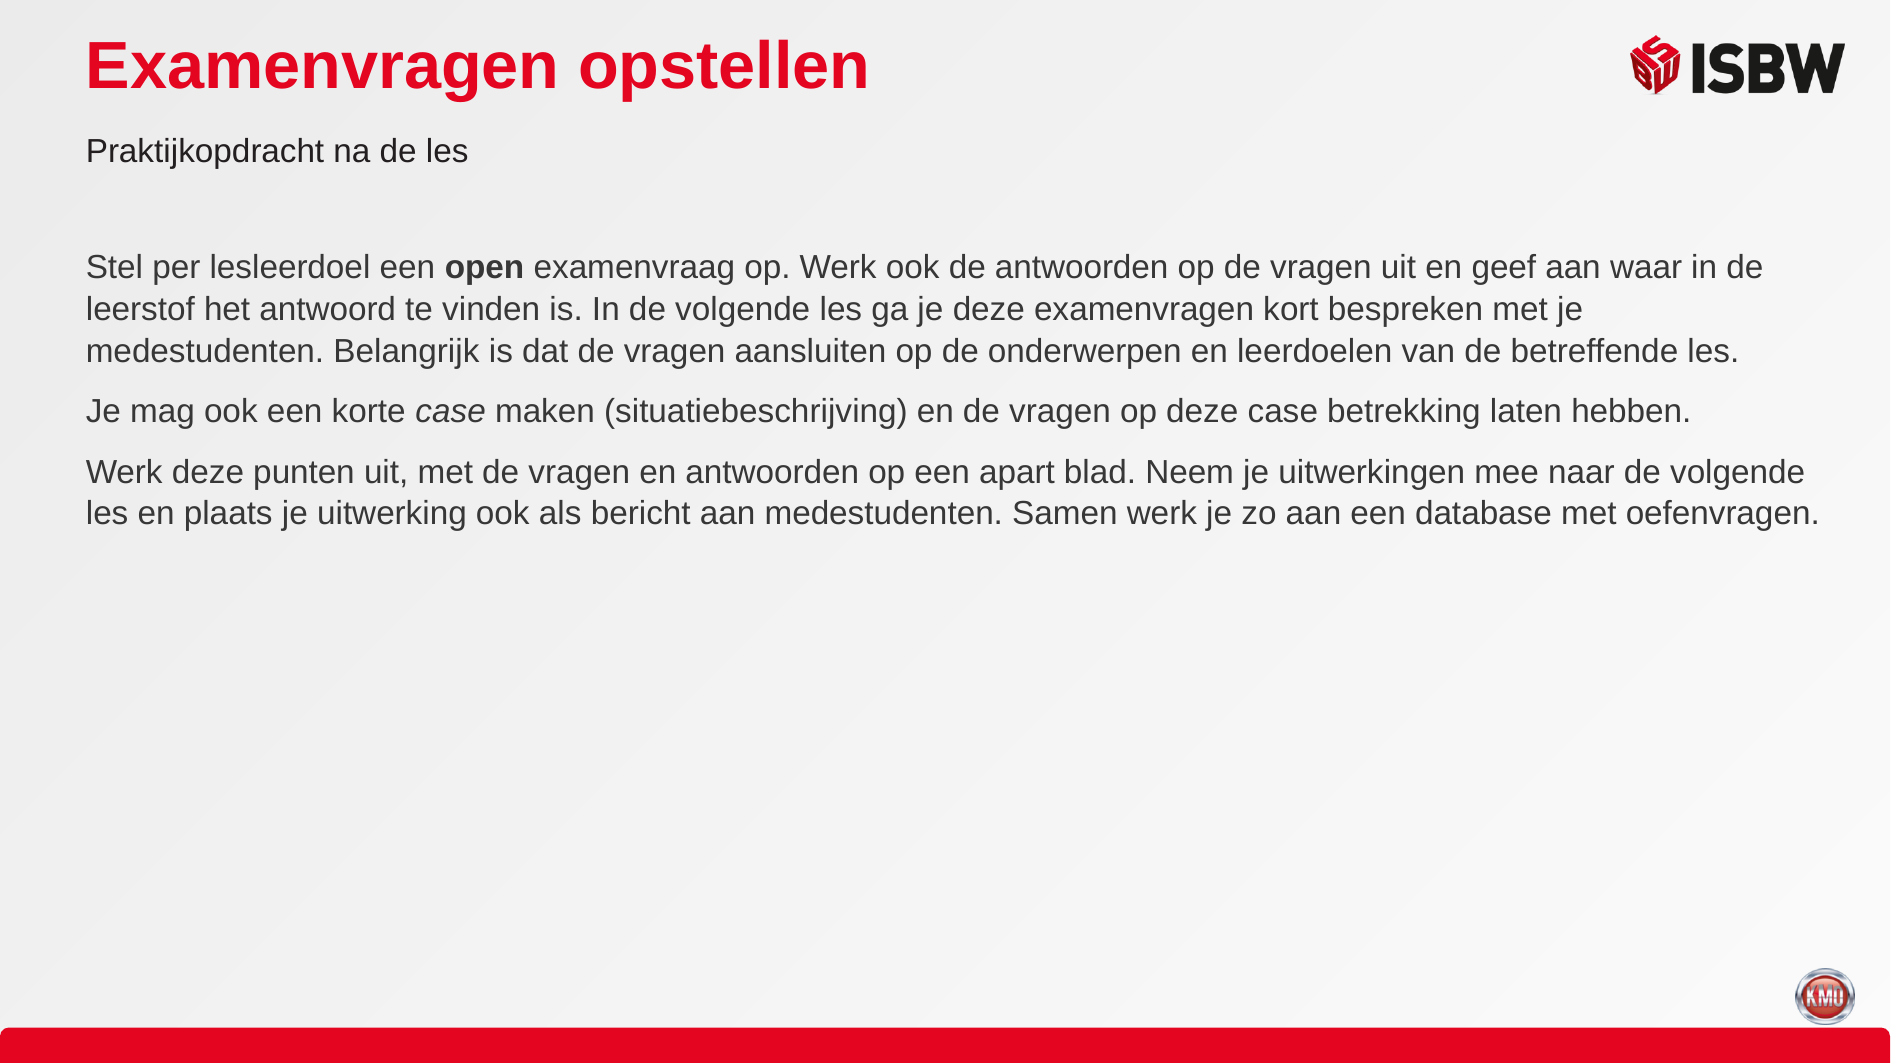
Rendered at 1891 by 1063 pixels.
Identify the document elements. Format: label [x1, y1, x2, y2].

picture [1795, 968, 1855, 1025]
title [70, 23, 1583, 178]
picture [1630, 35, 1845, 95]
list [70, 236, 1845, 993]
